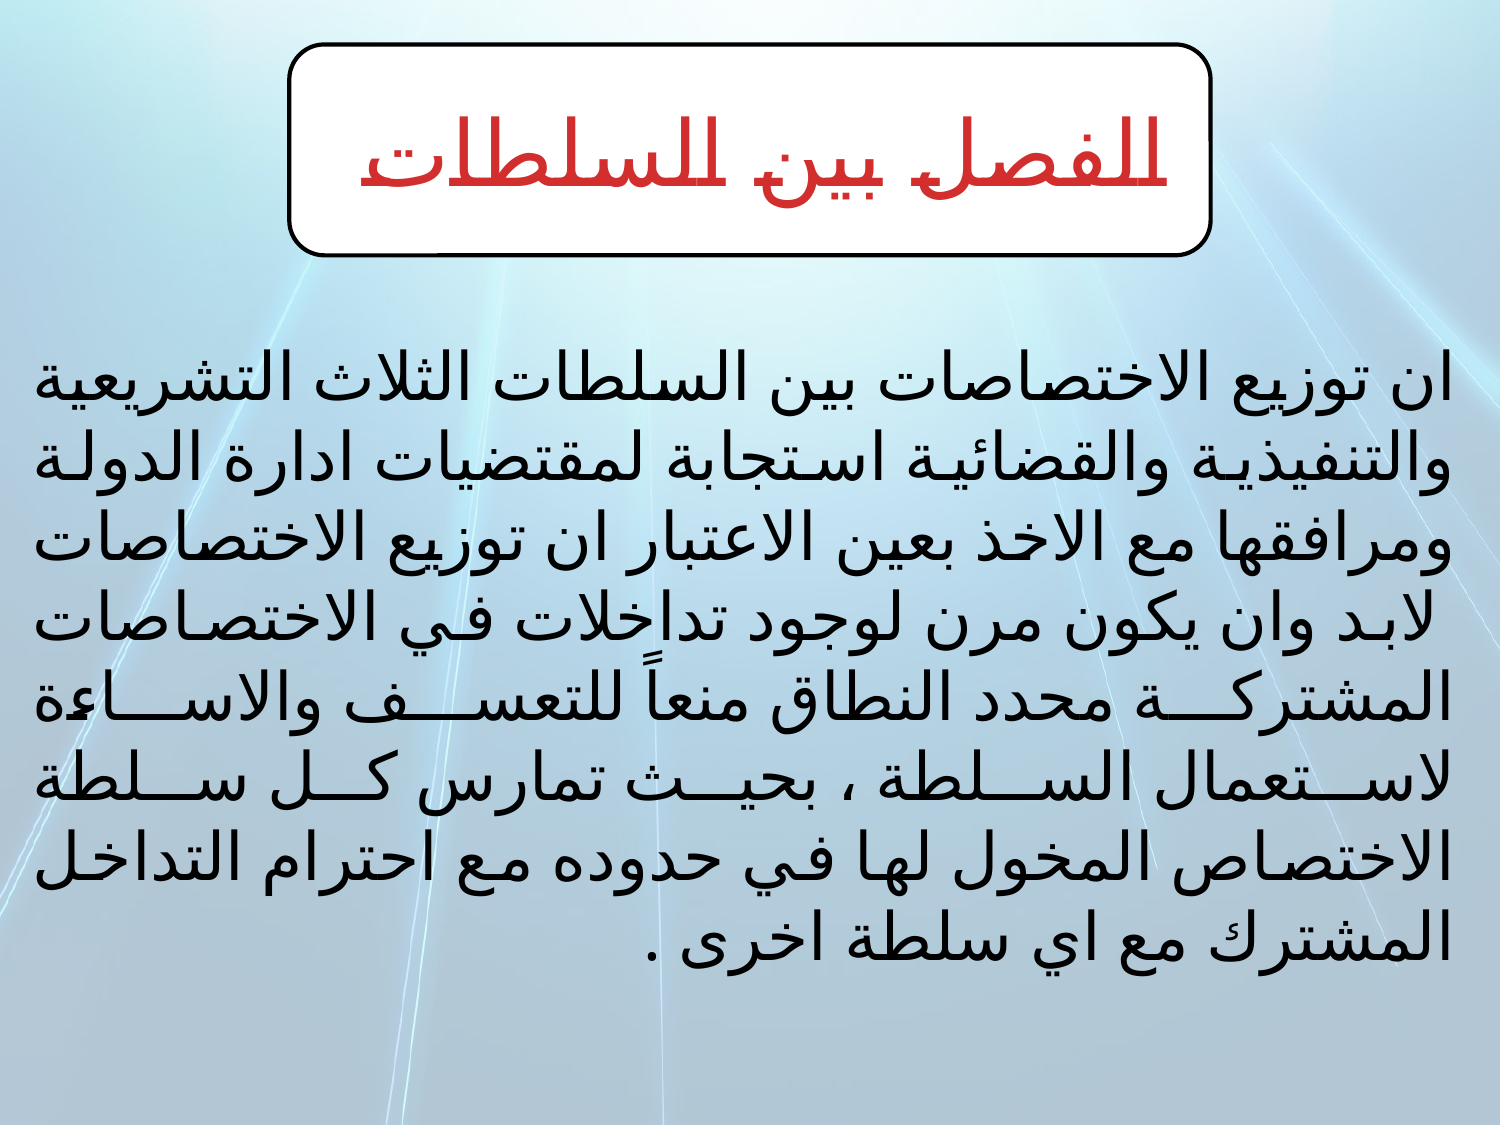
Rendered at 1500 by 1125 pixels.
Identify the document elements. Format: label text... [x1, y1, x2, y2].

text_box الفصل بين السلطات [287, 42, 1213, 258]
list ان توزيع الاختصاصات بين السلطات الثلاث التشريعية والتنفيذية والقضائية استجابة لمقتضيات ادارة الدولة ومرافقها مع الاخذ بعين الاعتبار ان توزيع الاختصاصات لابد وان يكون مرن لوجود تداخلات في الاختصاصات المشتركة محدد النطاق منعاً للتعسف والاساءة لاستعمال السلطة ، بحيث تمارس كل سلطة الاختصاص المخول لها في حدوده مع احترام التداخل المشترك مع اي سلطة اخرى . [17, 326, 1471, 1125]
text_box [1183, 42, 1412, 225]
text_box [100, 42, 317, 225]
